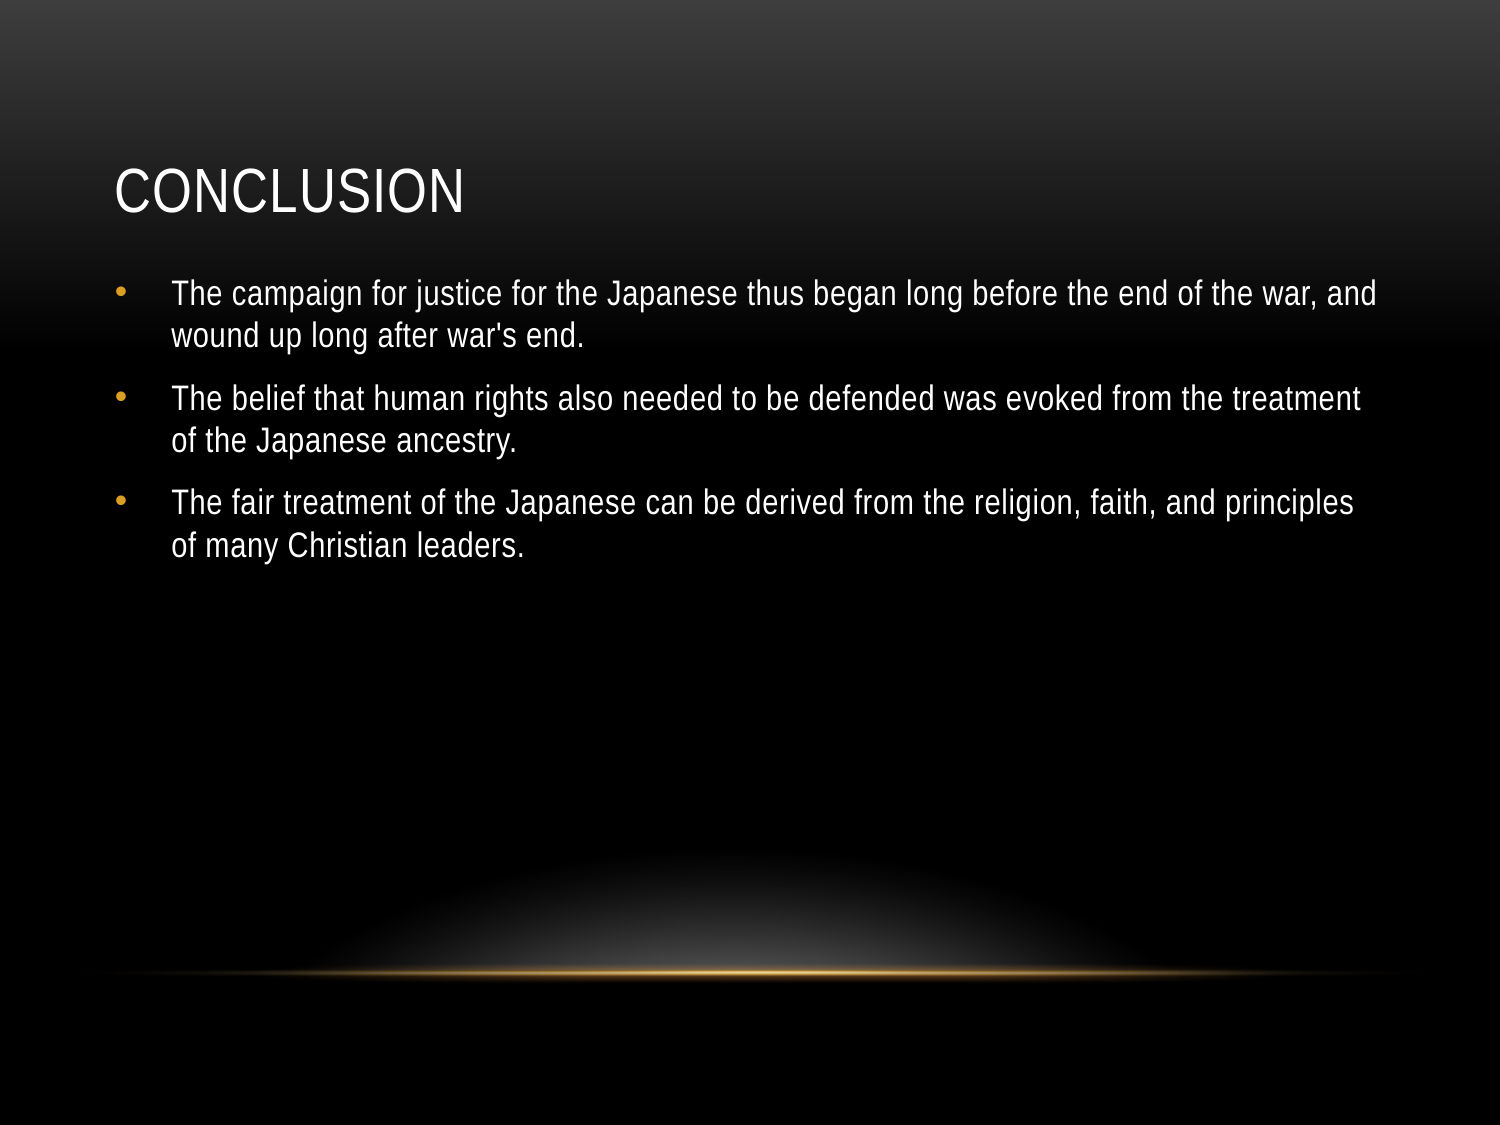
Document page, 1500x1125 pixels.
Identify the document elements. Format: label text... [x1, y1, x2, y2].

title Conclusion [99, 45, 1400, 233]
list The campaign for justice for the Japanese thus began long before the end of the war, and wound up long after war's end. The belief that human rights also needed to be defended was evoked from the treatment of the Japanese ancestry. The fair treatment of the Japanese can be derived from the religion, faith, and principles of many Christian leaders. [99, 262, 1400, 938]
picture [0, 0, 1500, 1125]
